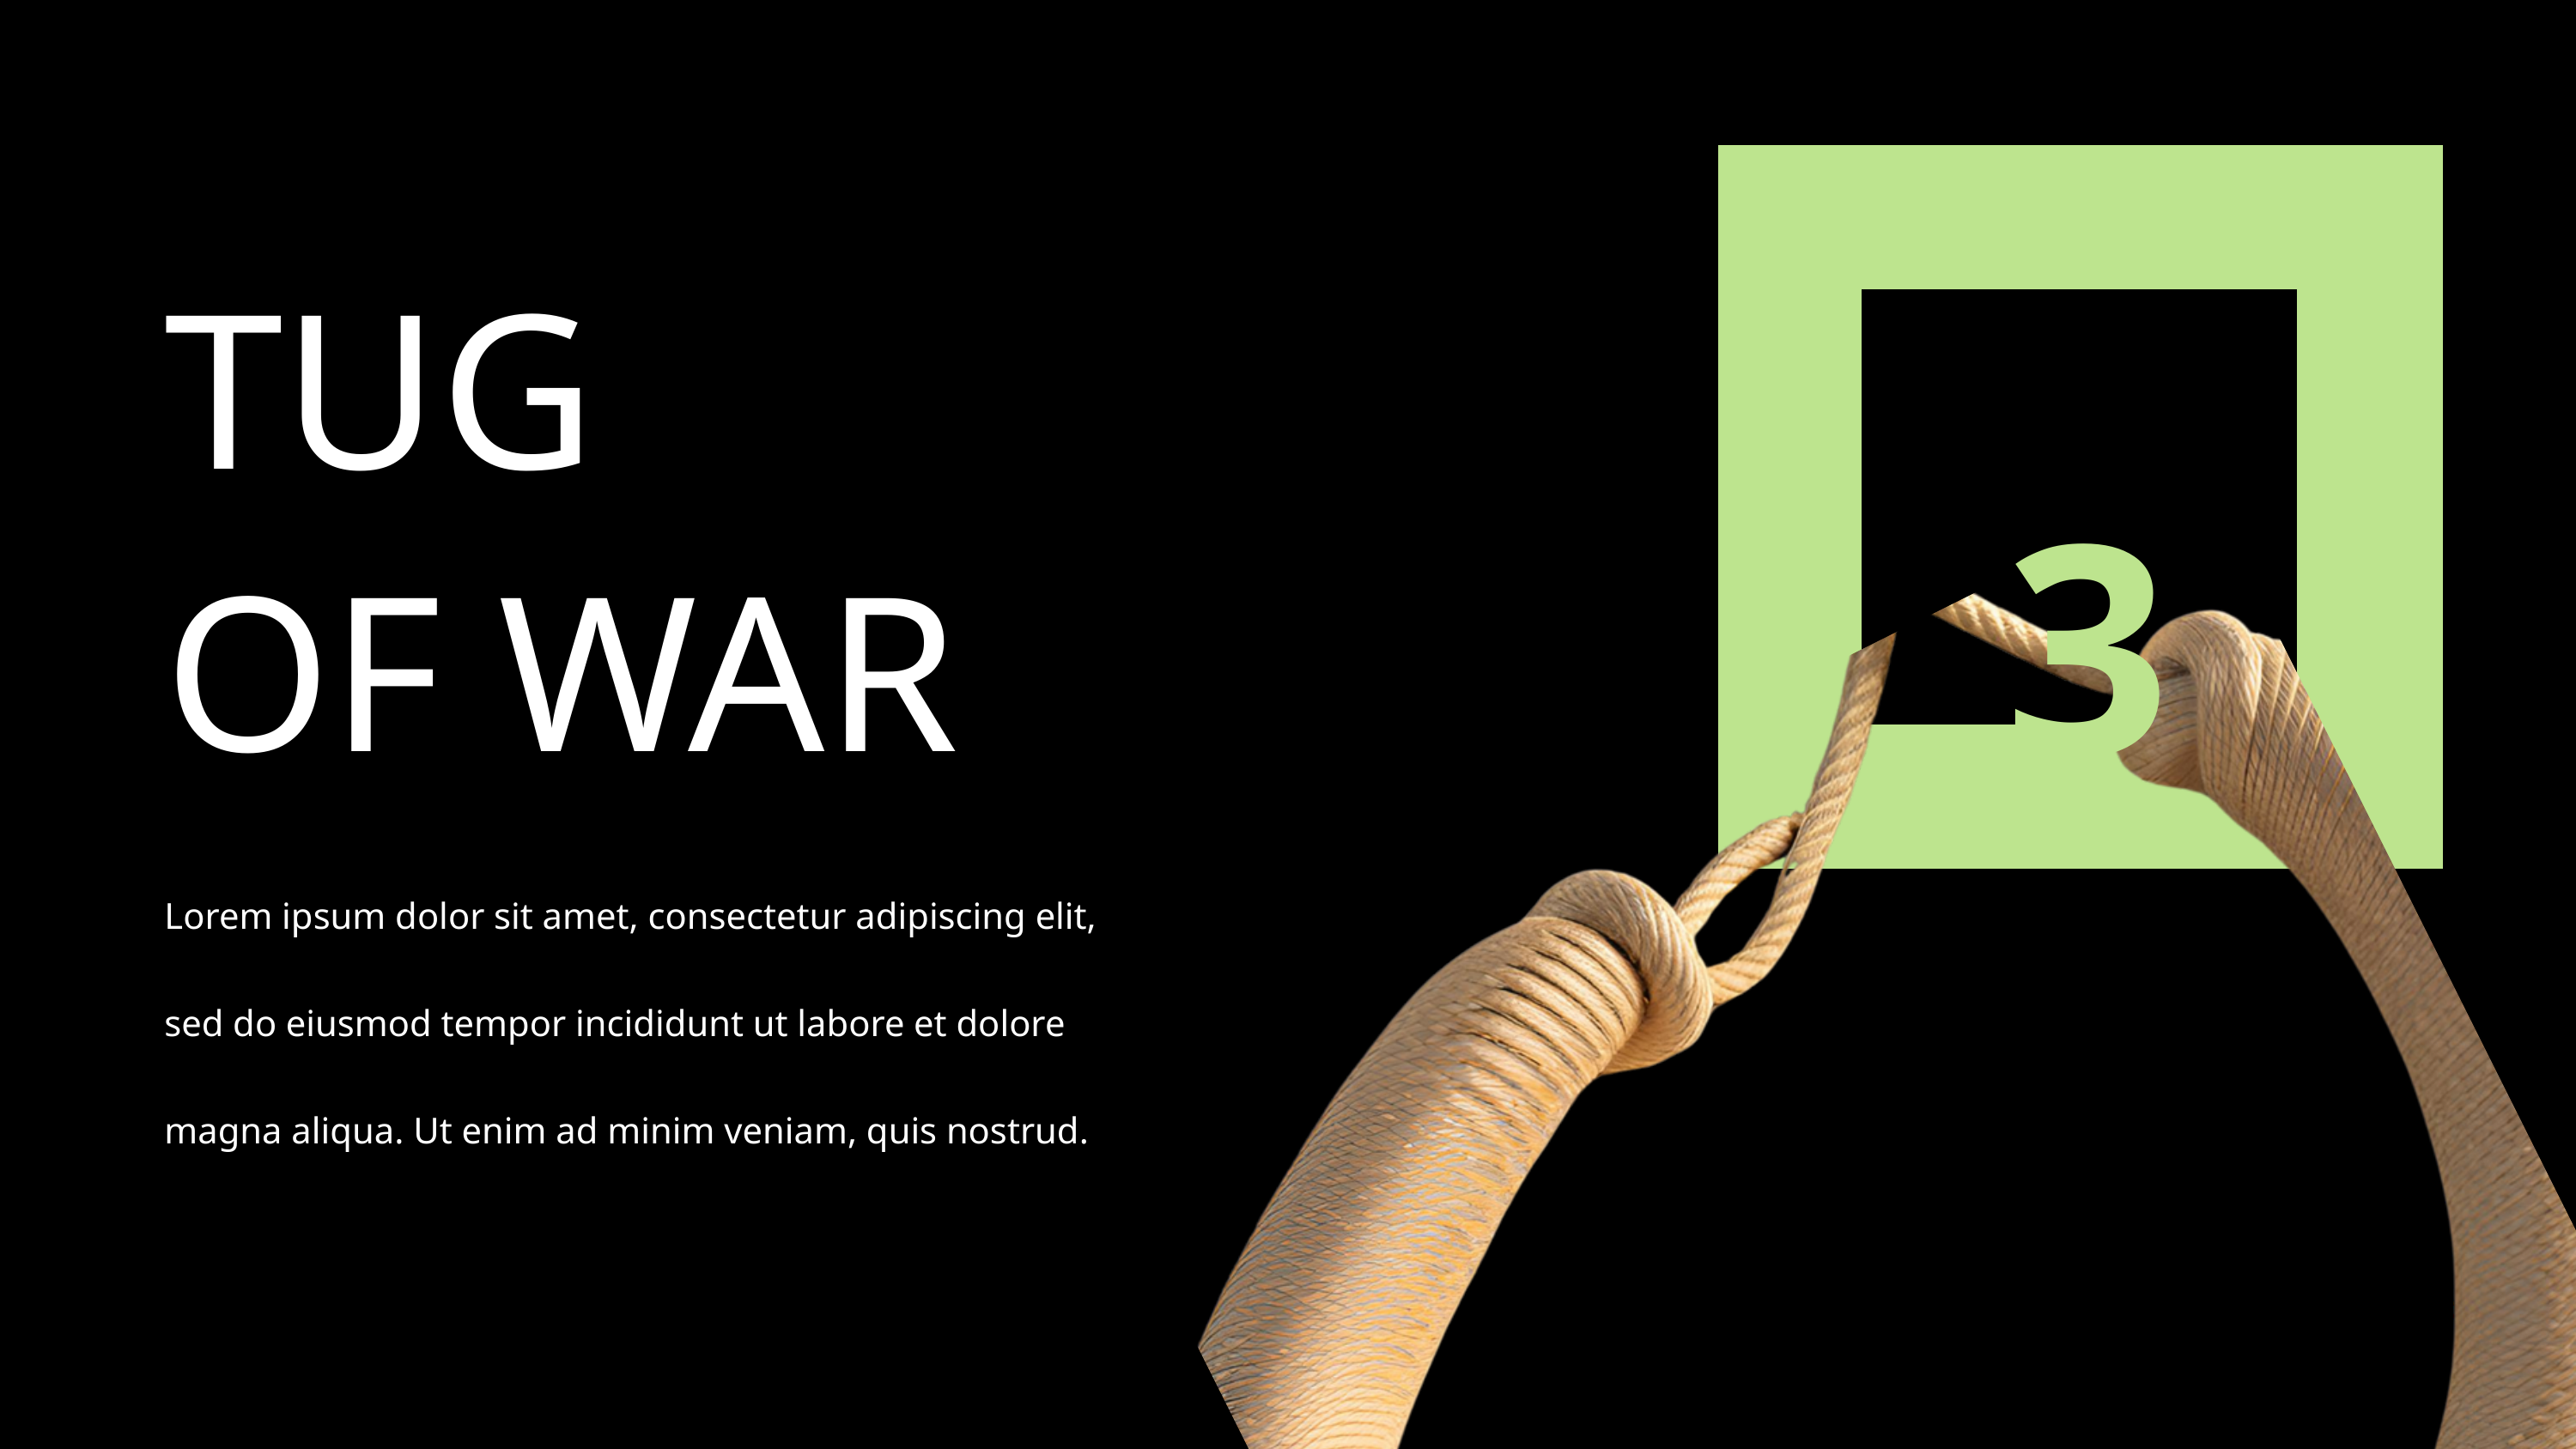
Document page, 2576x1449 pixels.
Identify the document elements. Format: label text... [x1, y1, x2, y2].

text_box TUG OF WAR [164, 228, 1369, 795]
text_box Lorem ipsum dolor sit amet, consectetur adipiscing elit, sed do eiusmod tempor incididunt ut labore et dolore magna aliqua. Ut enim ad minim veniam, quis nostrud. [164, 828, 1118, 1151]
text_box [1099, 723, 2576, 1449]
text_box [1718, 102, 2443, 870]
